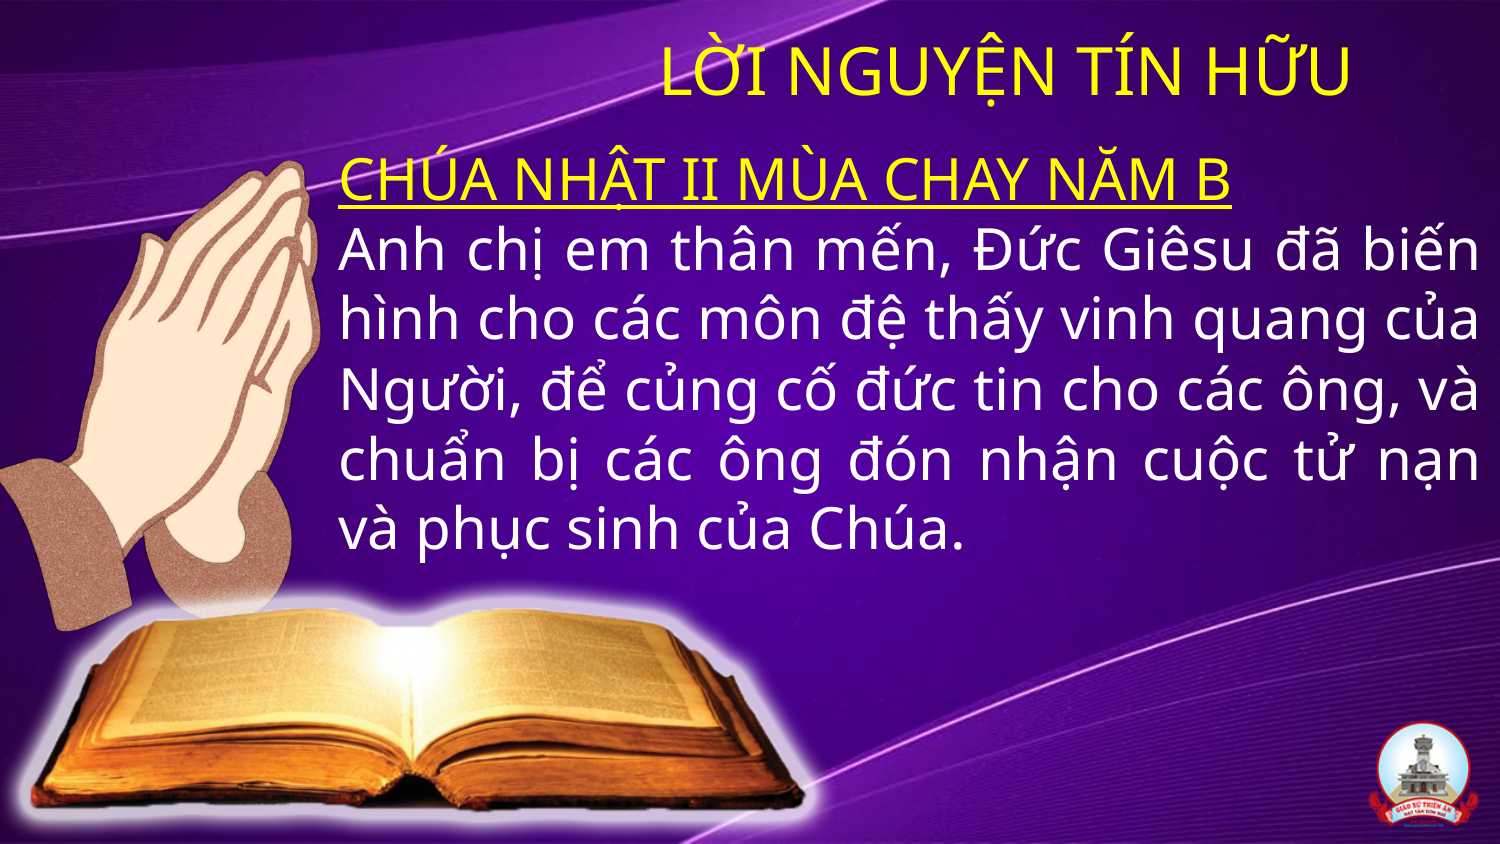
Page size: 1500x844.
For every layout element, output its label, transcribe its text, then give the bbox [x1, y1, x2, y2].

picture [0, 0, 1500, 844]
text_box CHÚA NHẬT II MÙA CHAY NĂM B Anh chị em thân mến, Đức Giêsu đã biến hình cho các môn đệ thấy vinh quang của Người, để củng cố đức tin cho các ông, và chuẩn bị các ông đón nhận cuộc tử nạn và phục sinh của Chúa. [323, 134, 1497, 569]
text_box LỜI NGUYỆN TÍN HỮU [562, 21, 1450, 117]
